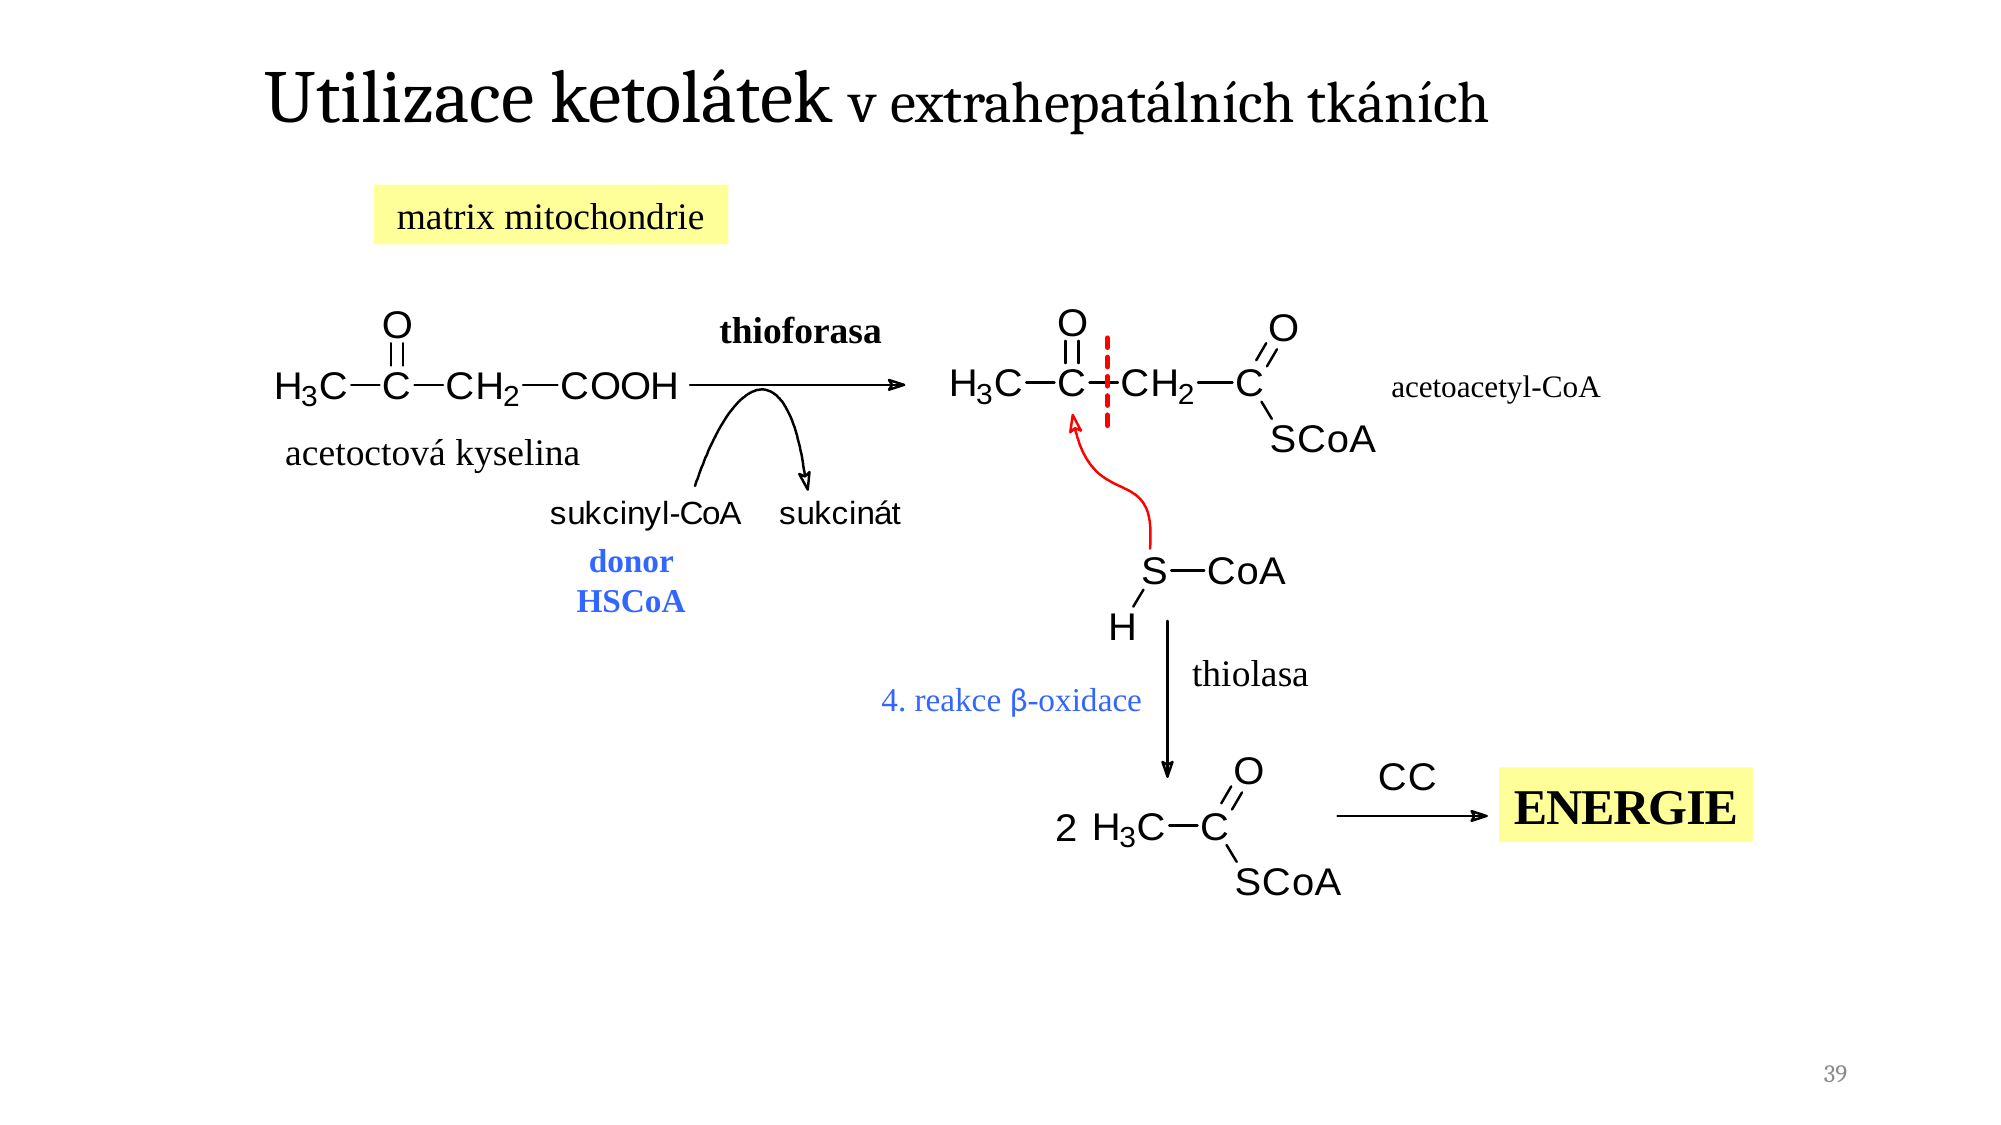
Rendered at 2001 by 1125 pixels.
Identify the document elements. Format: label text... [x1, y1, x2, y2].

text_box matrix mitochondrie [373, 184, 729, 245]
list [249, 278, 1750, 932]
slide_number 39 [1412, 1042, 1863, 1103]
title Utilizace ketolátek v extrahepatálních tkáních [249, 12, 1750, 201]
text_box ENERGIE [1750, 767, 1754, 843]
